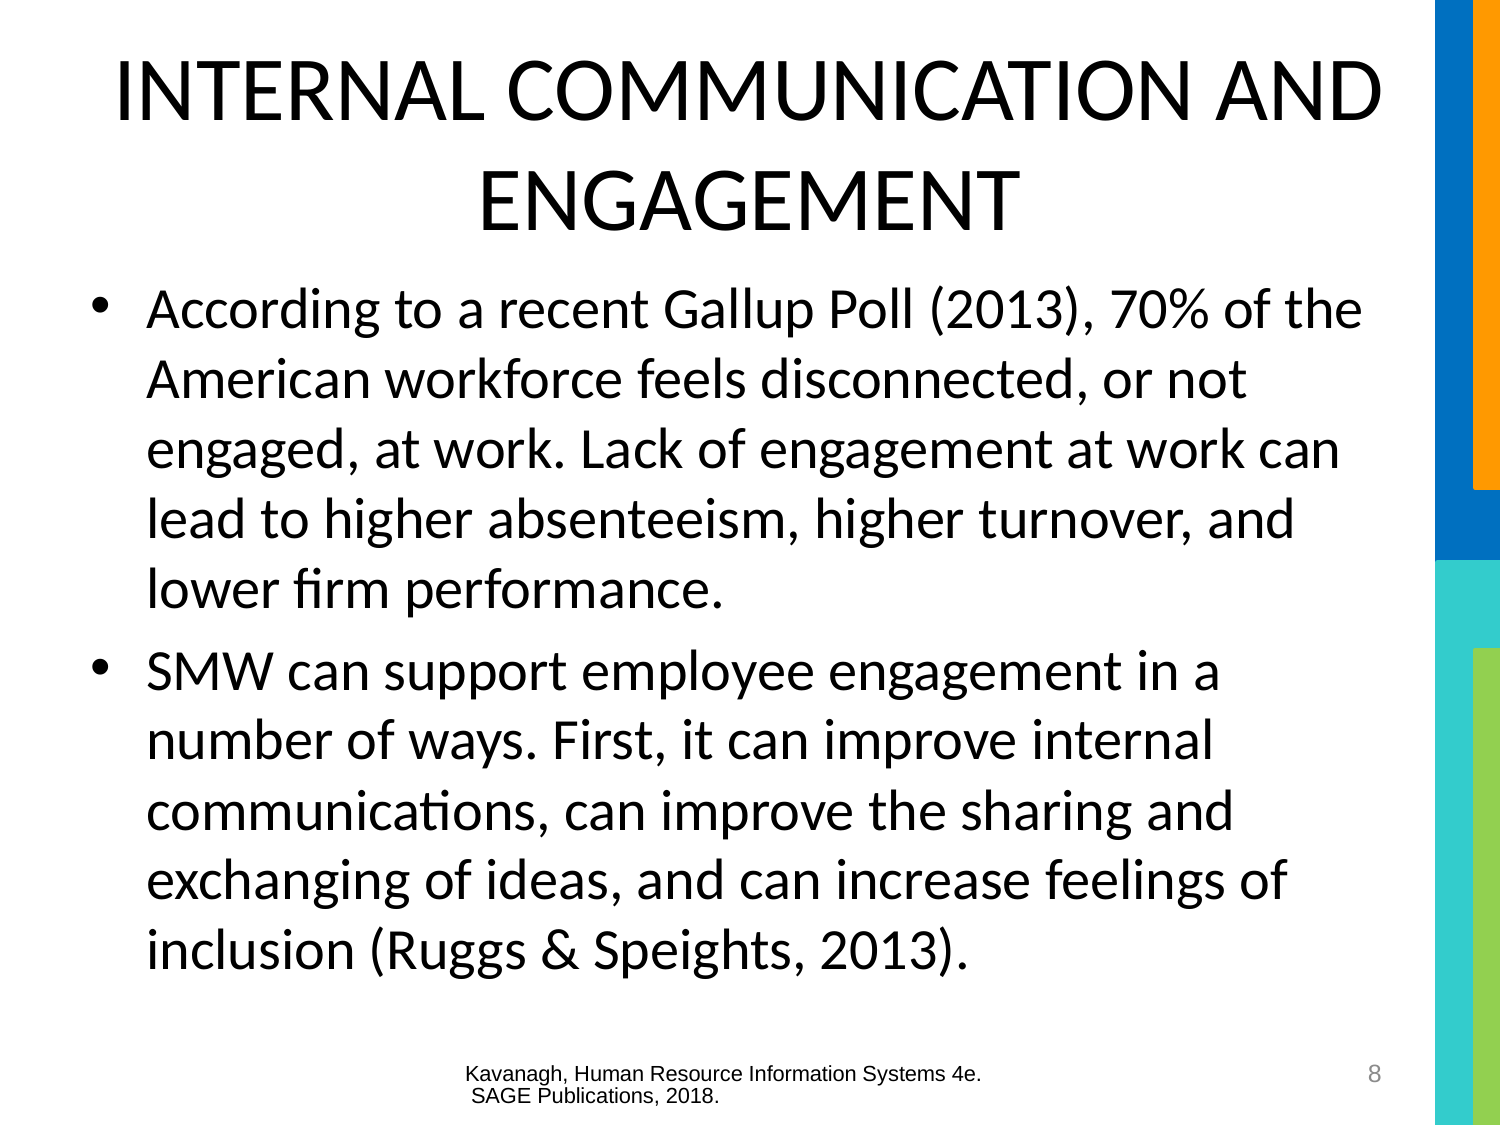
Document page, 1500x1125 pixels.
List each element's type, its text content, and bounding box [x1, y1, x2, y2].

title INTERNAL COMMUNICATION AND ENGAGEMENT [75, 45, 1425, 233]
list According to a recent Gallup Poll (2013), 70% of the American workforce feels disconnected, or not engaged, at work. Lack of engagement at work can lead to higher absenteeism, higher turnover, and lower firm performance. SMW can support employee engagement in a number of ways. First, it can improve internal communications, can improve the sharing and exchanging of ideas, and can increase feelings of inclusion (Ruggs & Speights, 2013). [75, 262, 1425, 1005]
footer Kavanagh, Human Resource Information Systems 4e. SAGE Publications, 2018. [450, 1042, 1004, 1103]
slide_number 8 [1059, 1042, 1397, 1103]
